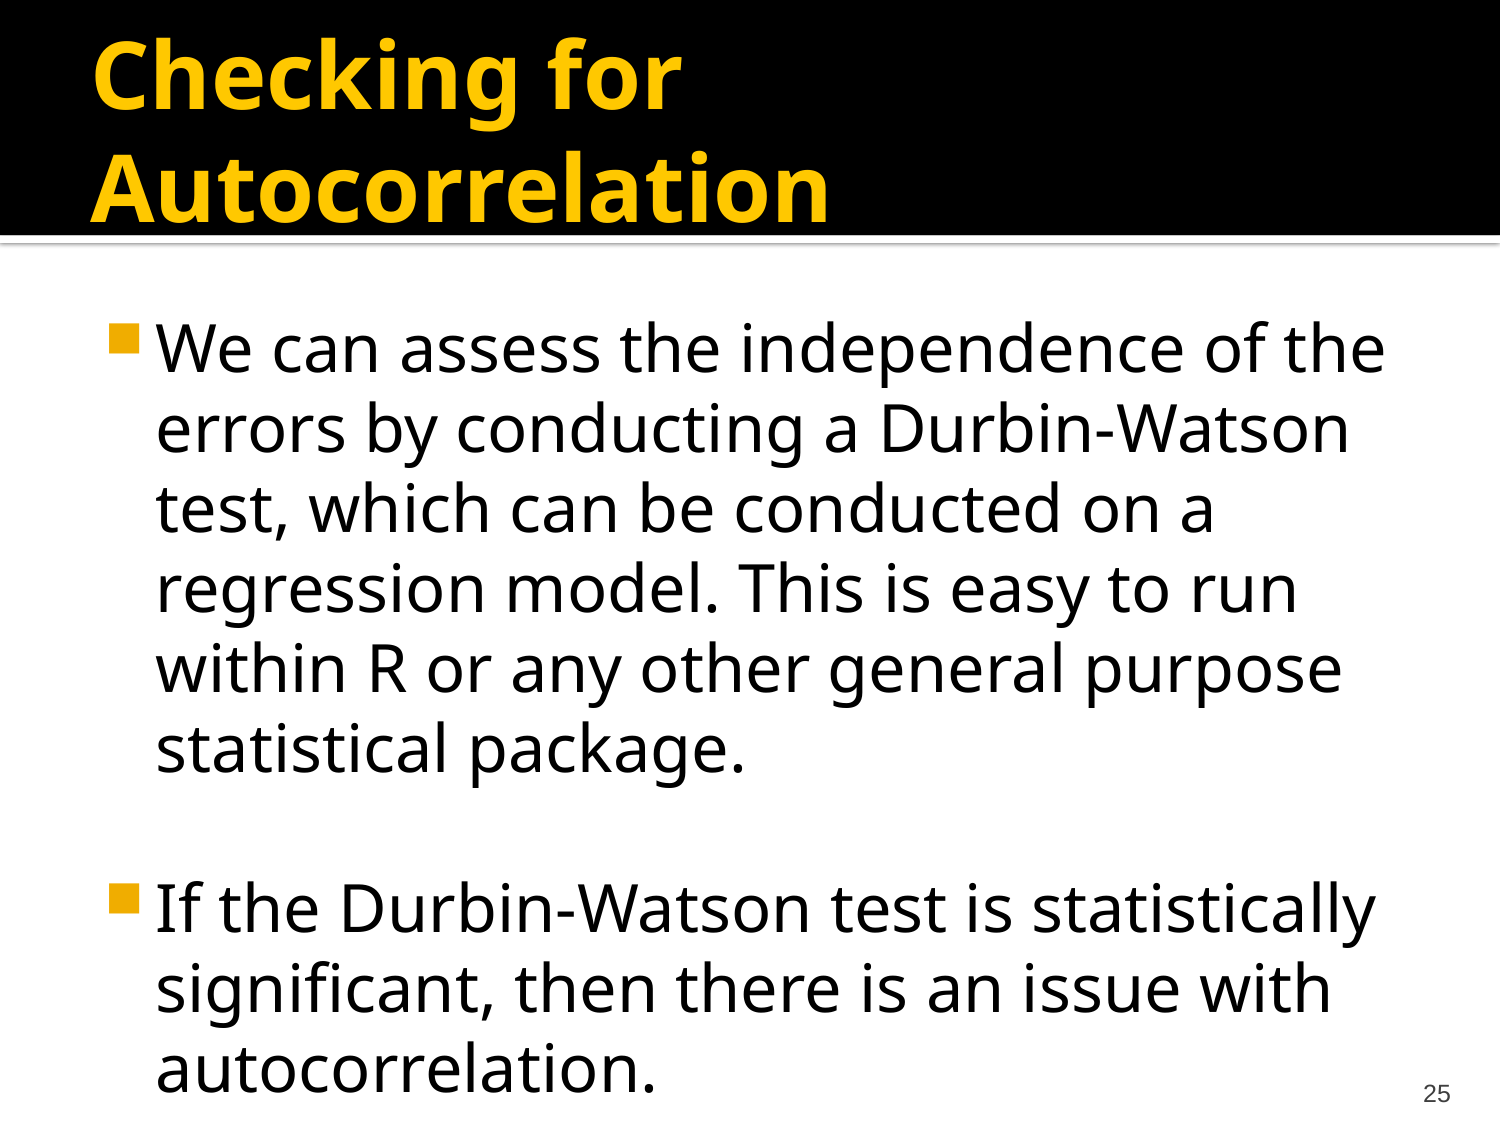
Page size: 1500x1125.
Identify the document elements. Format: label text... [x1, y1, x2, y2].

slide_number 25 [1345, 1062, 1467, 1108]
title Checking for Autocorrelation [75, 25, 1425, 231]
list We can assess the independence of the errors by conducting a Durbin-Watson test, which can be conducted on a regression model. This is easy to run within R or any other general purpose statistical package. If the Durbin-Watson test is statistically significant, then there is an issue with autocorrelation. [75, 291, 1425, 1050]
